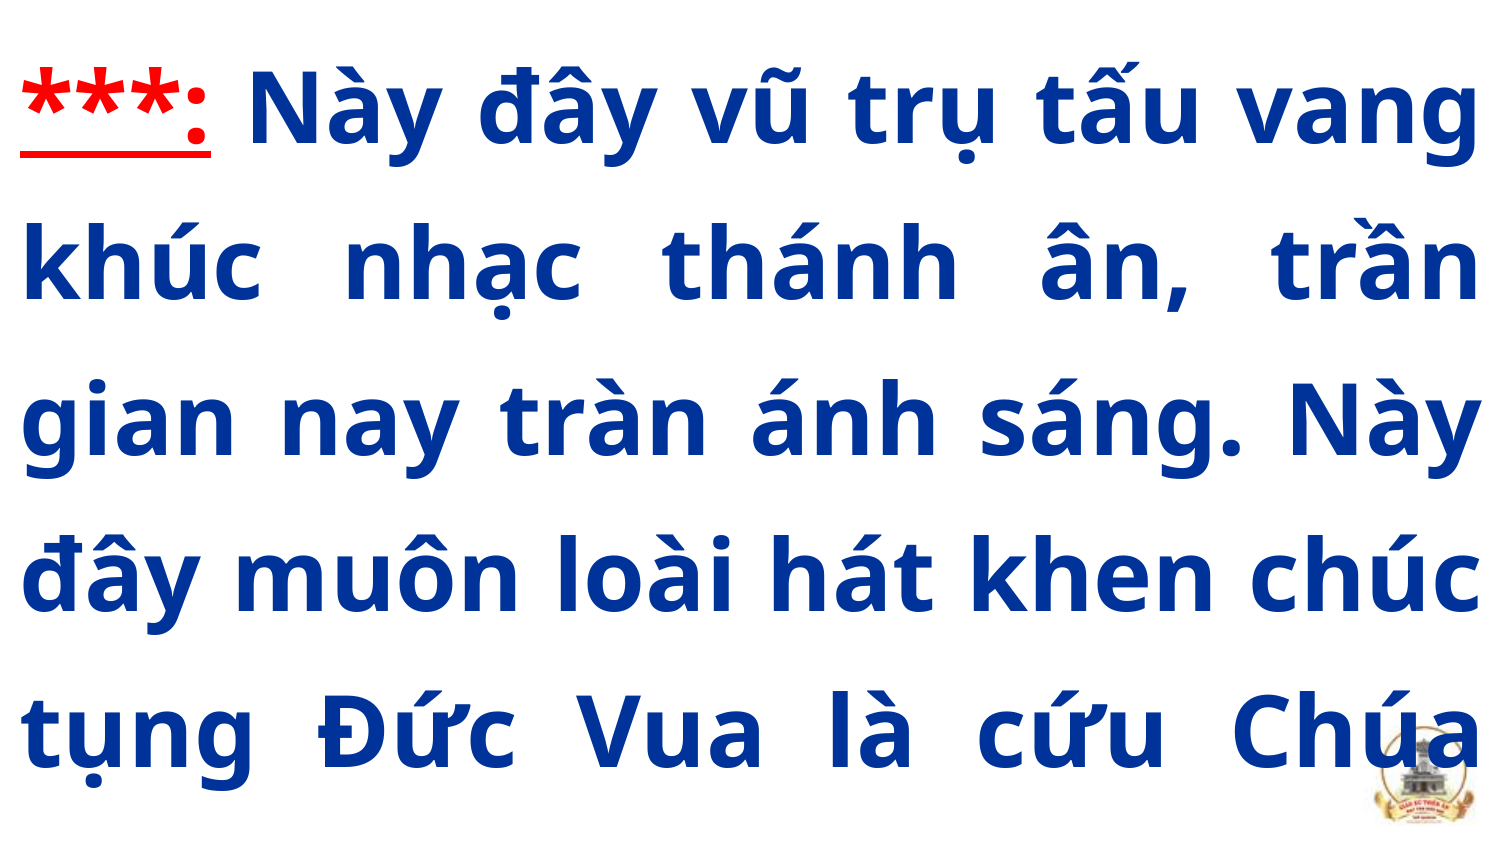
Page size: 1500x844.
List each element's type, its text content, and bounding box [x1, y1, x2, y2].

list ***: Này đây vũ trụ tấu vang khúc nhạc thánh ân, trần gian nay tràn ánh sáng. Này đây muôn loài hát khen chúc tụng Đức Vua là cứu Chúa cho ngàn dân. [0, 0, 1500, 844]
